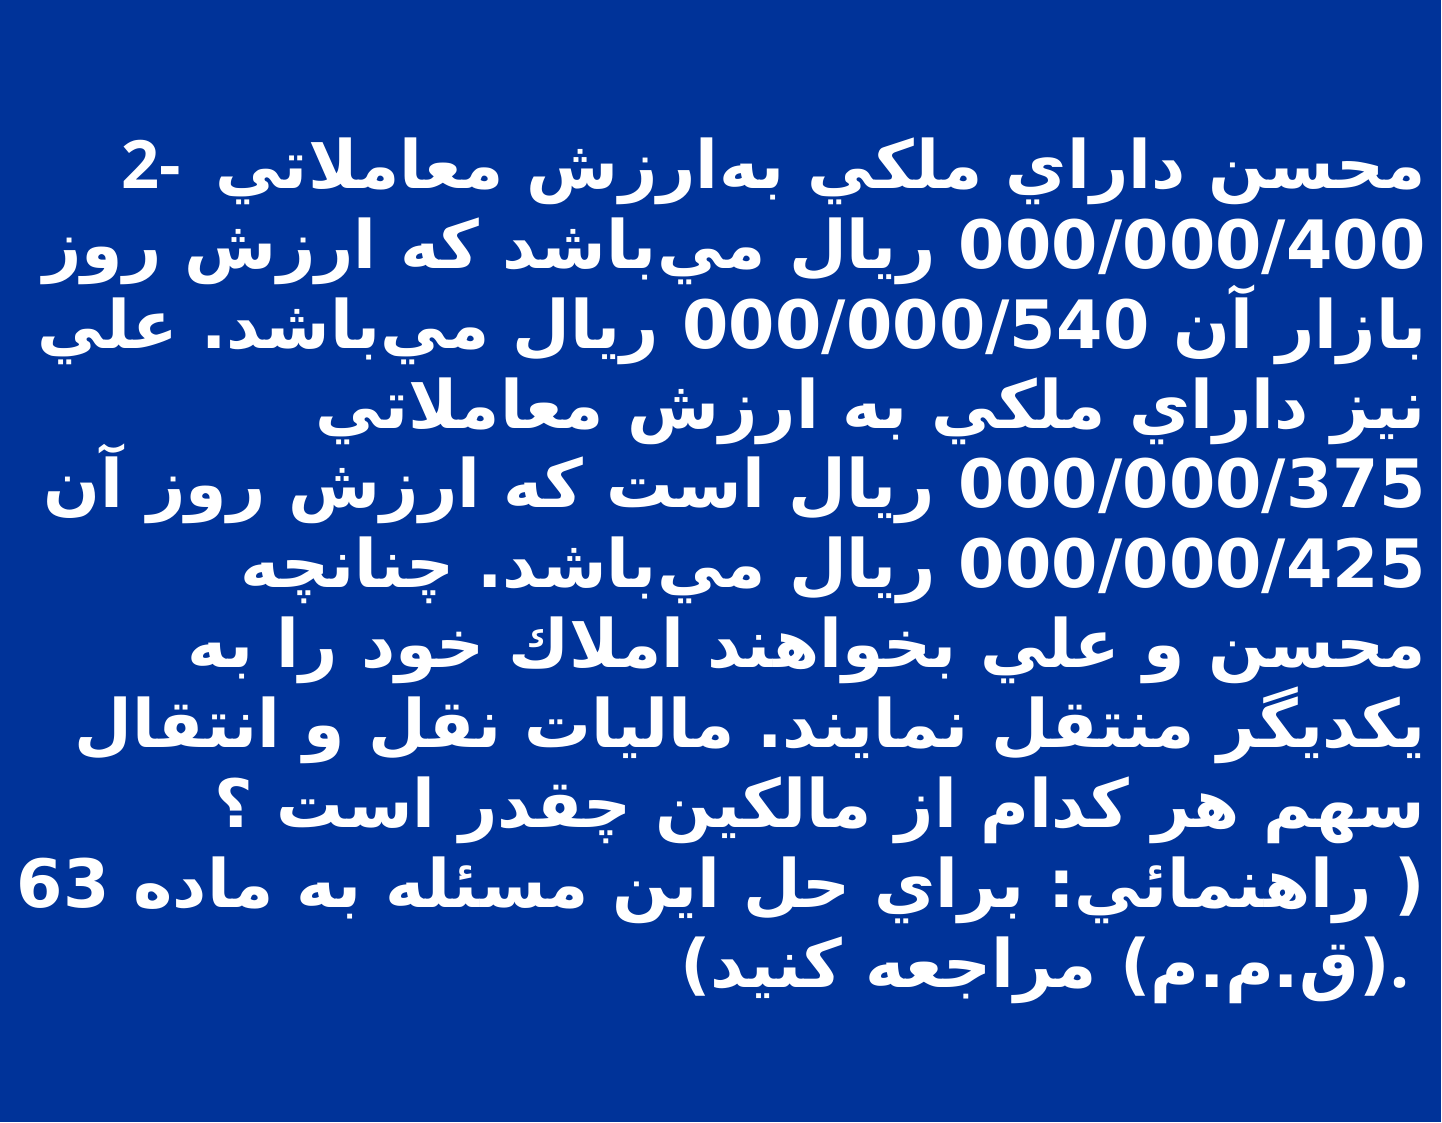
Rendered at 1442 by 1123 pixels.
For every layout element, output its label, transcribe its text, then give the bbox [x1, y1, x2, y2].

text_box 2- محسن داراي ملكي به‌ارزش معاملاتي 000/000/400 ريال مي‌باشد كه ارزش روز بازار آن 000/000/540 ريال مي‌باشد. علي نيز داراي ملكي به ارزش معاملاتي 000/000/375 ريال است كه ارزش روز آن 000/000/425 ريال مي‌باشد. چنانچه محسن و علي بخواهند املاك خود را به يكديگر منتقل نمايند. ماليات نقل و انتقال سهم هر كدام از مالكين چقدر است ؟( راهنمائي: براي حل اين مسئله به ماده 63 (ق.م.م) مراجعه كنيد). [0, 114, 1442, 1009]
